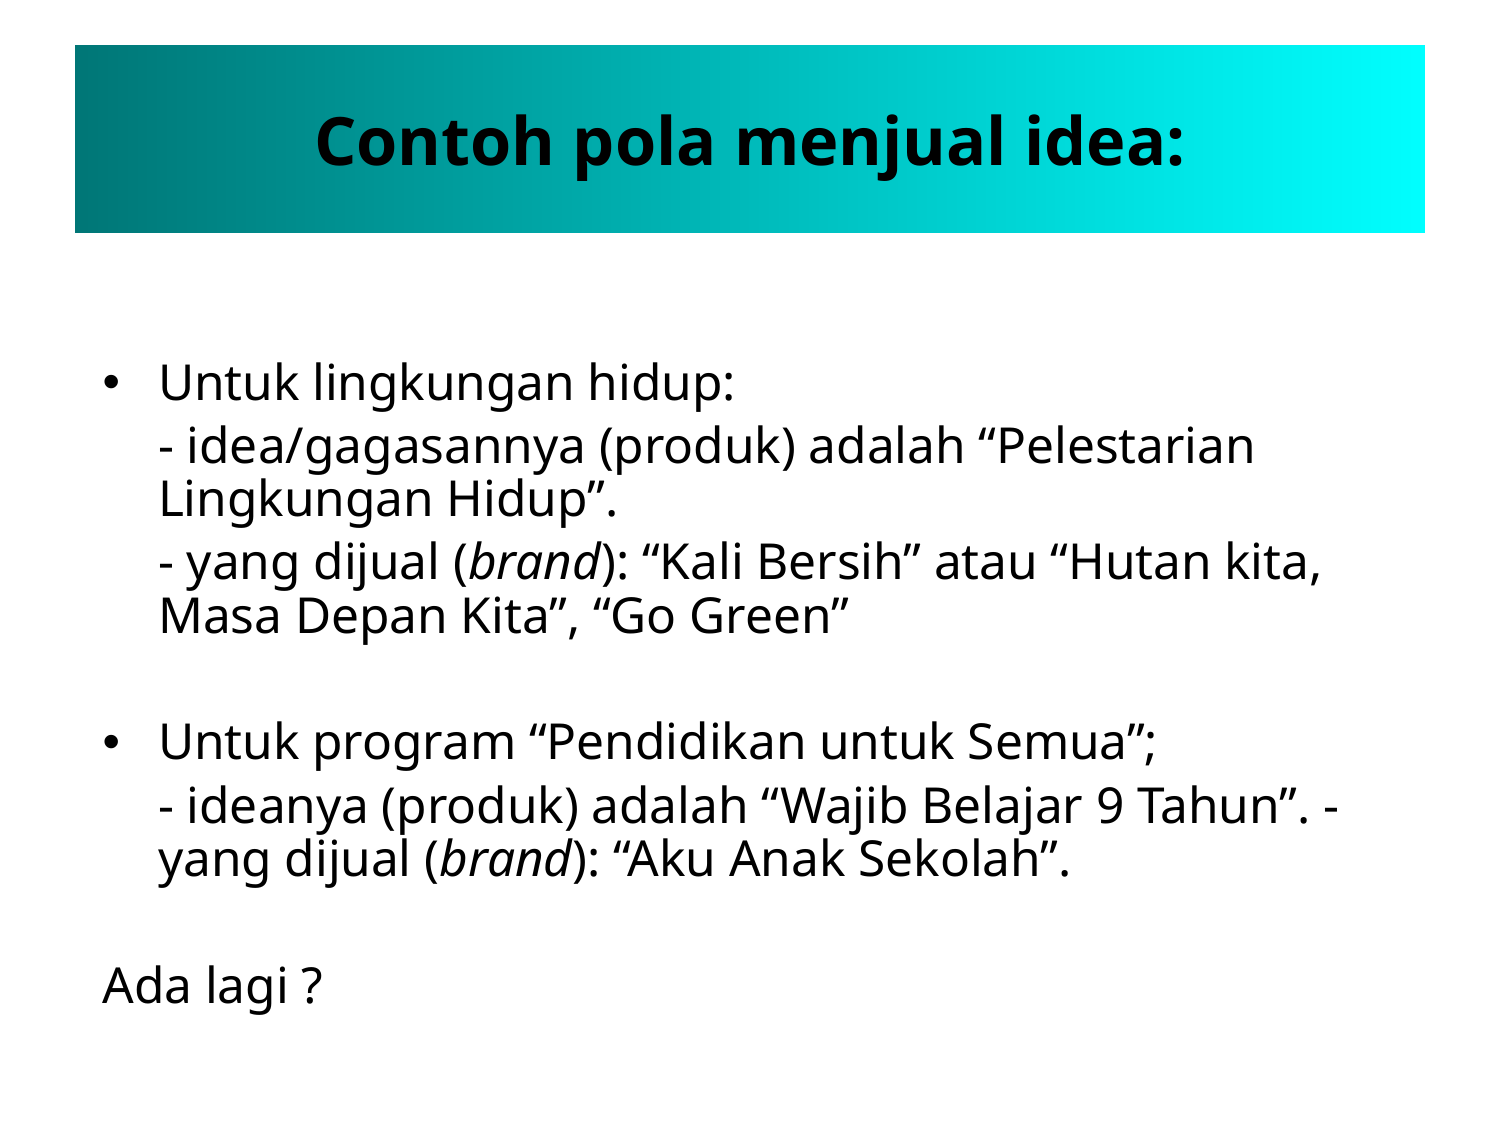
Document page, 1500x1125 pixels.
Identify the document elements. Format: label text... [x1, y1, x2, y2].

title Contoh pola menjual idea: [75, 45, 1425, 233]
list Untuk lingkungan hidup: - idea/gagasannya (produk) adalah “Pelestarian Lingkungan Hidup”. - yang dijual (brand): “Kali Bersih” atau “Hutan kita, Masa Depan Kita”, “Go Green” Untuk program “Pendidikan untuk Semua”; - ideanya (produk) adalah “Wajib Belajar 9 Tahun”. - yang dijual (brand): “Aku Anak Sekolah”. Ada lagi ? [87, 350, 1425, 1025]
